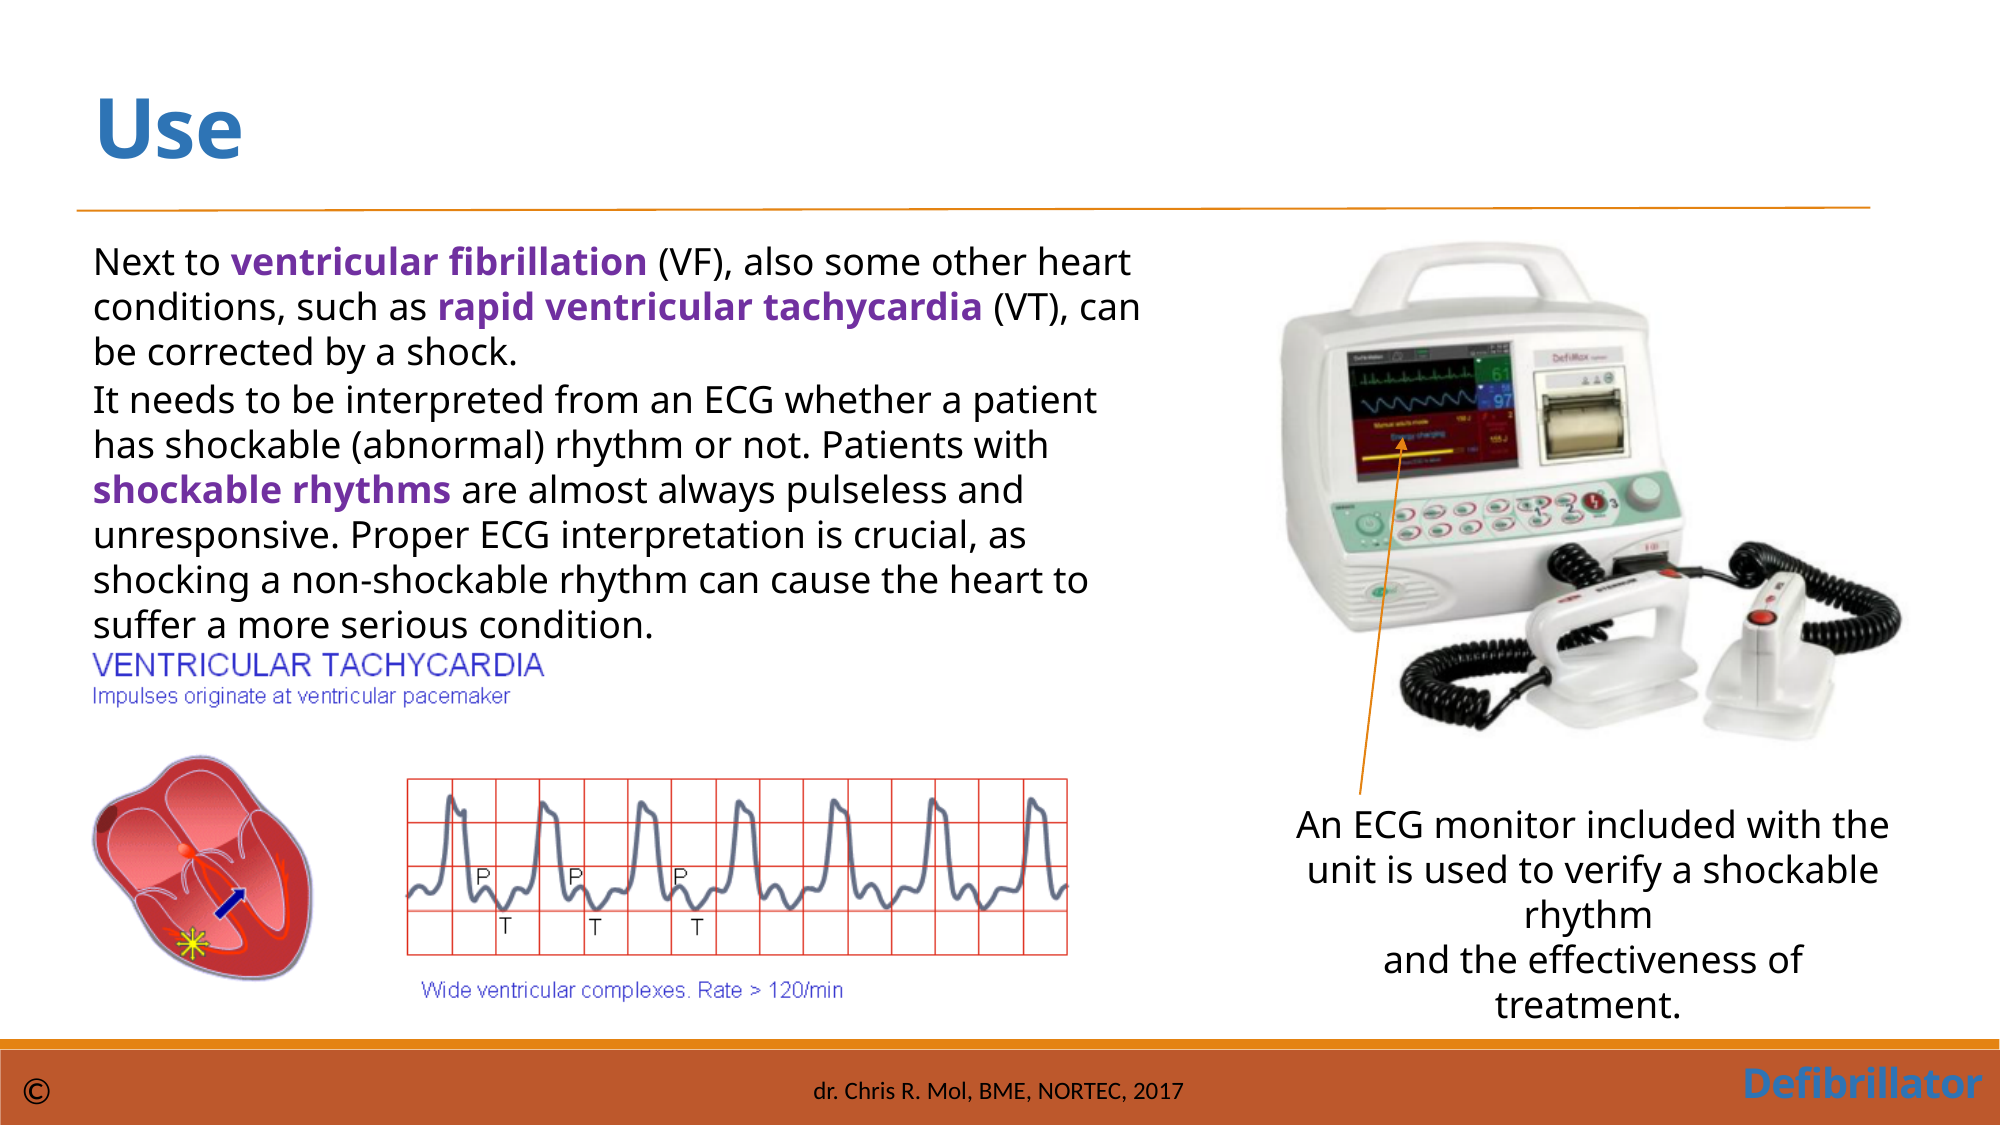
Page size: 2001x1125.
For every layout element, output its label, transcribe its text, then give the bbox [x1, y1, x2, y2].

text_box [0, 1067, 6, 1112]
text_box © [6, 1059, 68, 1120]
text_box Next to ventricular fibrillation (VF), also some other heart conditions, such as rapid ventricular tachycardia (VT), can be corrected by a shock. [78, 230, 1171, 381]
title Use [78, 72, 1314, 183]
text_box dr. Chris R. Mol, BME, NORTEC, 2017 [68, 1067, 1498, 1112]
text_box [76, 207, 1251, 212]
picture [67, 645, 1088, 1014]
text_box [1247, 210, 1940, 946]
text_box It needs to be interpreted from an ECG whether a patient has shockable (abnormal) rhythm or not. Patients with shockable rhythms are almost always pulseless and unresponsive. Proper ECG interpretation is crucial, as shocking a non-shockable rhythm can cause the heart to suffer a more serious condition. [78, 381, 1171, 654]
text_box Defibrillator [1498, 1056, 1998, 1115]
